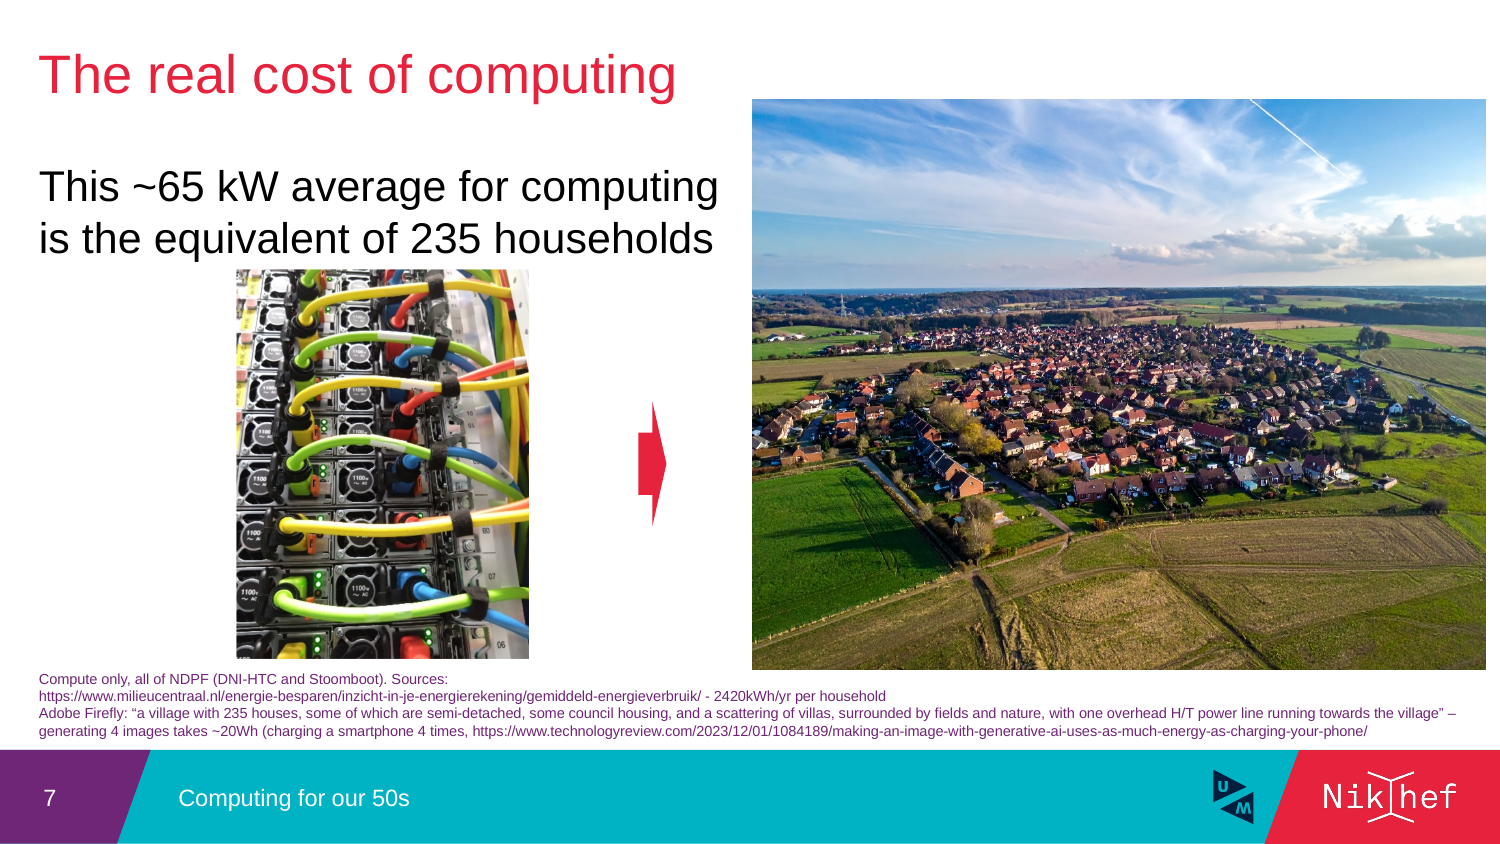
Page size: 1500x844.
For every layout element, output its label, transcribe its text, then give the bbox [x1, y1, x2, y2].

text_box [638, 401, 667, 527]
list Compute only, all of NDPF (DNI-HTC and Stoomboot). Sources: https://www.milieucentraal.nl/energie-besparen/inzicht-in-je-energierekening/gemiddeld-energieverbruik/ - 2420kWh/yr per household Adobe Firefly: “a village with 235 houses, some of which are semi-detached, some council housing, and a scattering of villas, surrounded by fields and nature, with one overhead H/T power line running towards the village” – generating 4 images takes ~20Wh (charging a smartphone 4 times, https://www.technologyreview.com/2023/12/01/1084189/making-an-image-with-generative-ai-uses-as-much-energy-as-charging-your-phone/ [38, 668, 1462, 741]
list This ~65 kW average for computing is the equivalent of 235 households [38, 158, 752, 668]
list The real cost of computing [38, 38, 1462, 106]
picture [1324, 771, 1456, 823]
picture [752, 99, 1486, 670]
slide_number 7 [42, 782, 73, 812]
picture [187, 270, 578, 659]
footer Computing for our 50s [163, 755, 1244, 838]
